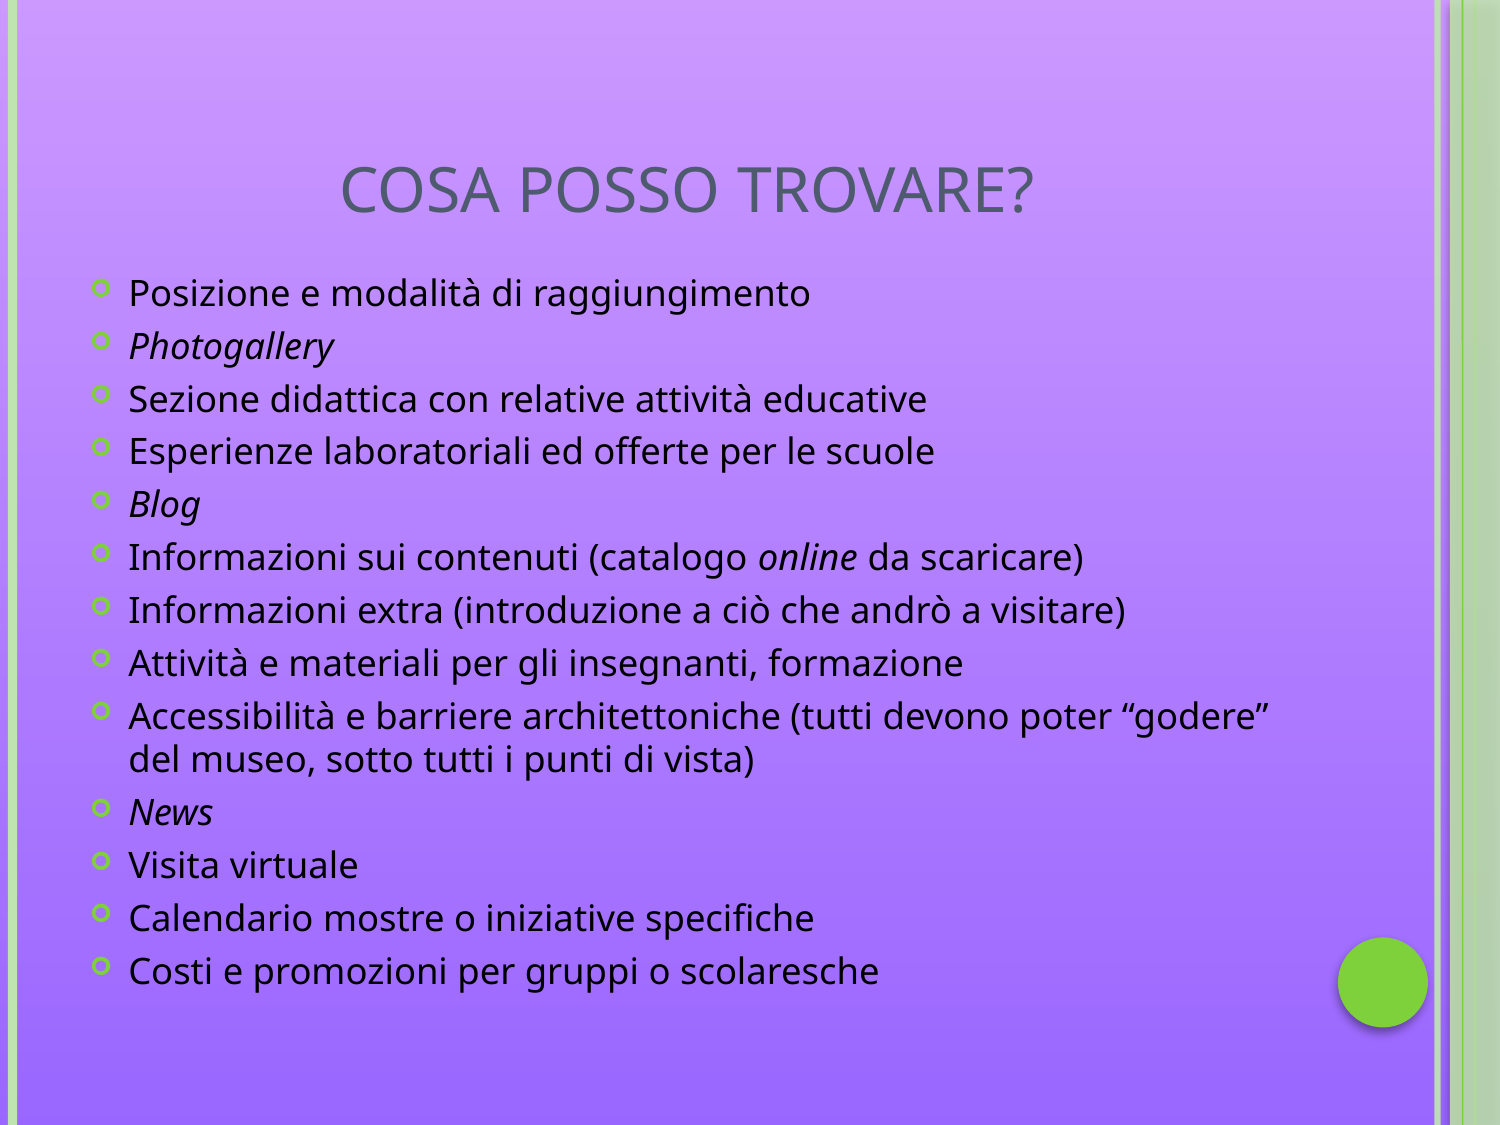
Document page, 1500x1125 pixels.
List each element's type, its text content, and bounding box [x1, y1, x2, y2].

title Cosa posso trovare? [75, 45, 1300, 233]
list Posizione e modalità di raggiungimento Photogallery Sezione didattica con relative attività educative Esperienze laboratoriali ed offerte per le scuole Blog Informazioni sui contenuti (catalogo online da scaricare) Informazioni extra (introduzione a ciò che andrò a visitare) Attività e materiali per gli insegnanti, formazione Accessibilità e barriere architettoniche (tutti devono poter “godere” del museo, sotto tutti i punti di vista) News Visita virtuale Calendario mostre o iniziative specifiche Costi e promozioni per gruppi o scolaresche [75, 262, 1300, 1062]
